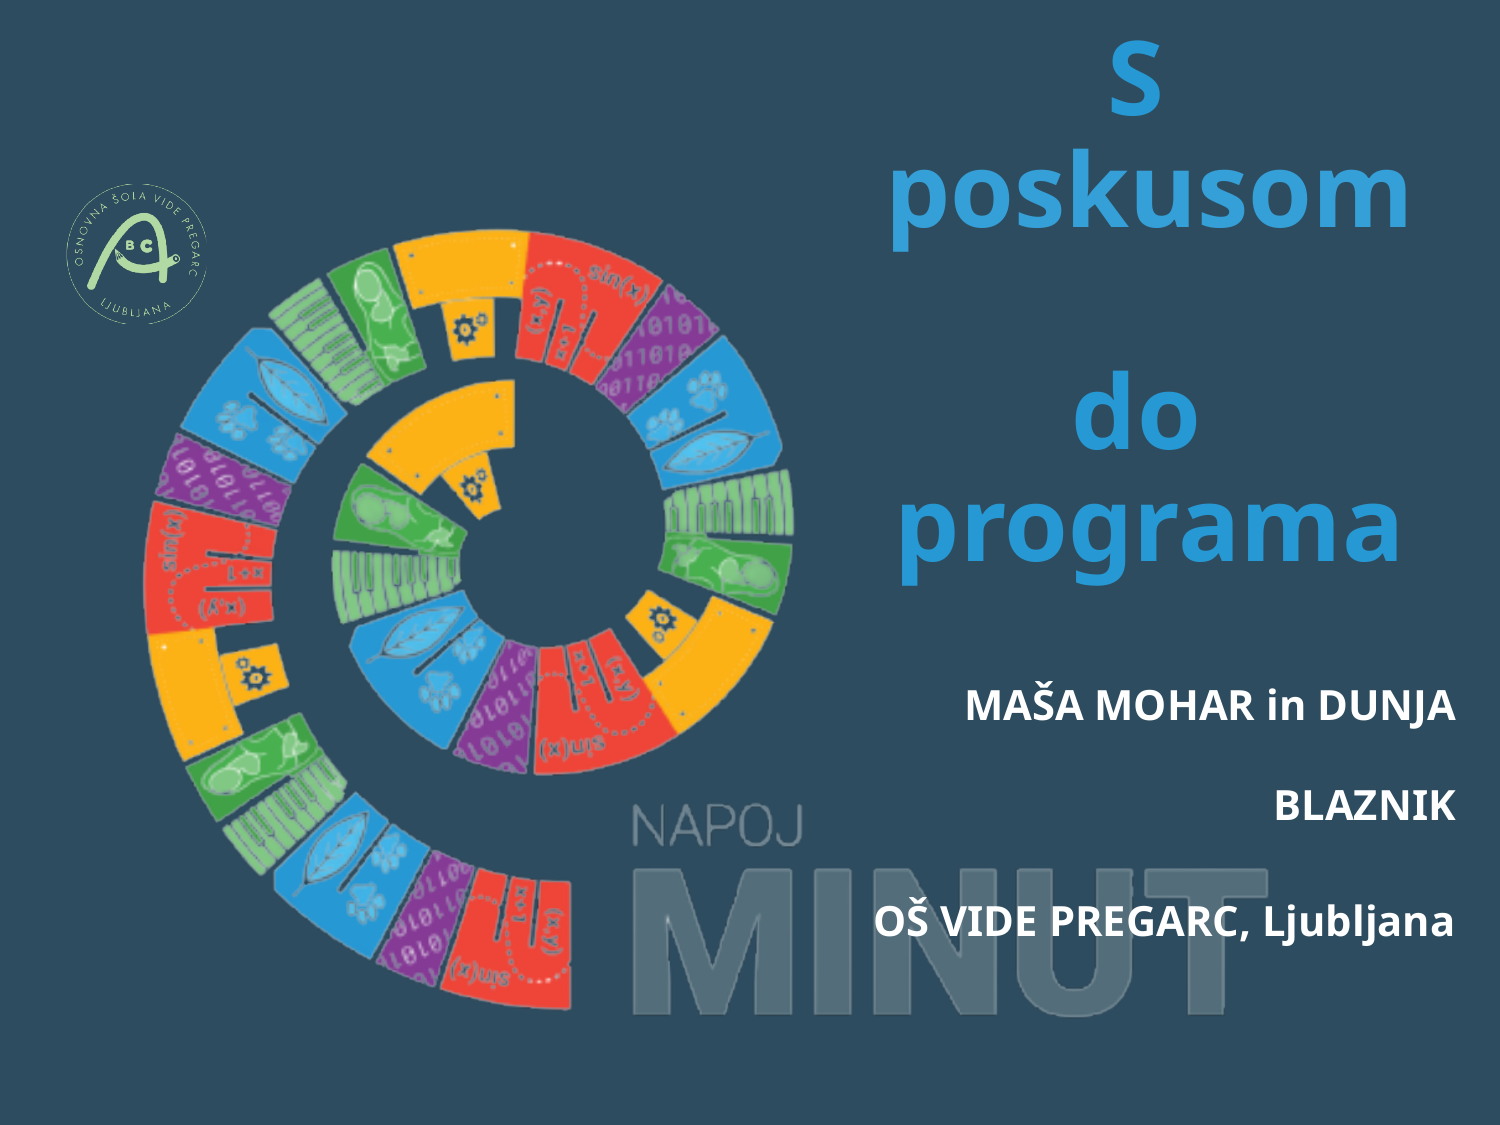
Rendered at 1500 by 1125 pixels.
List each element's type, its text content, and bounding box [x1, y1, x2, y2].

picture [0, 114, 1468, 1125]
title S poskusom do programa [874, 35, 1470, 574]
